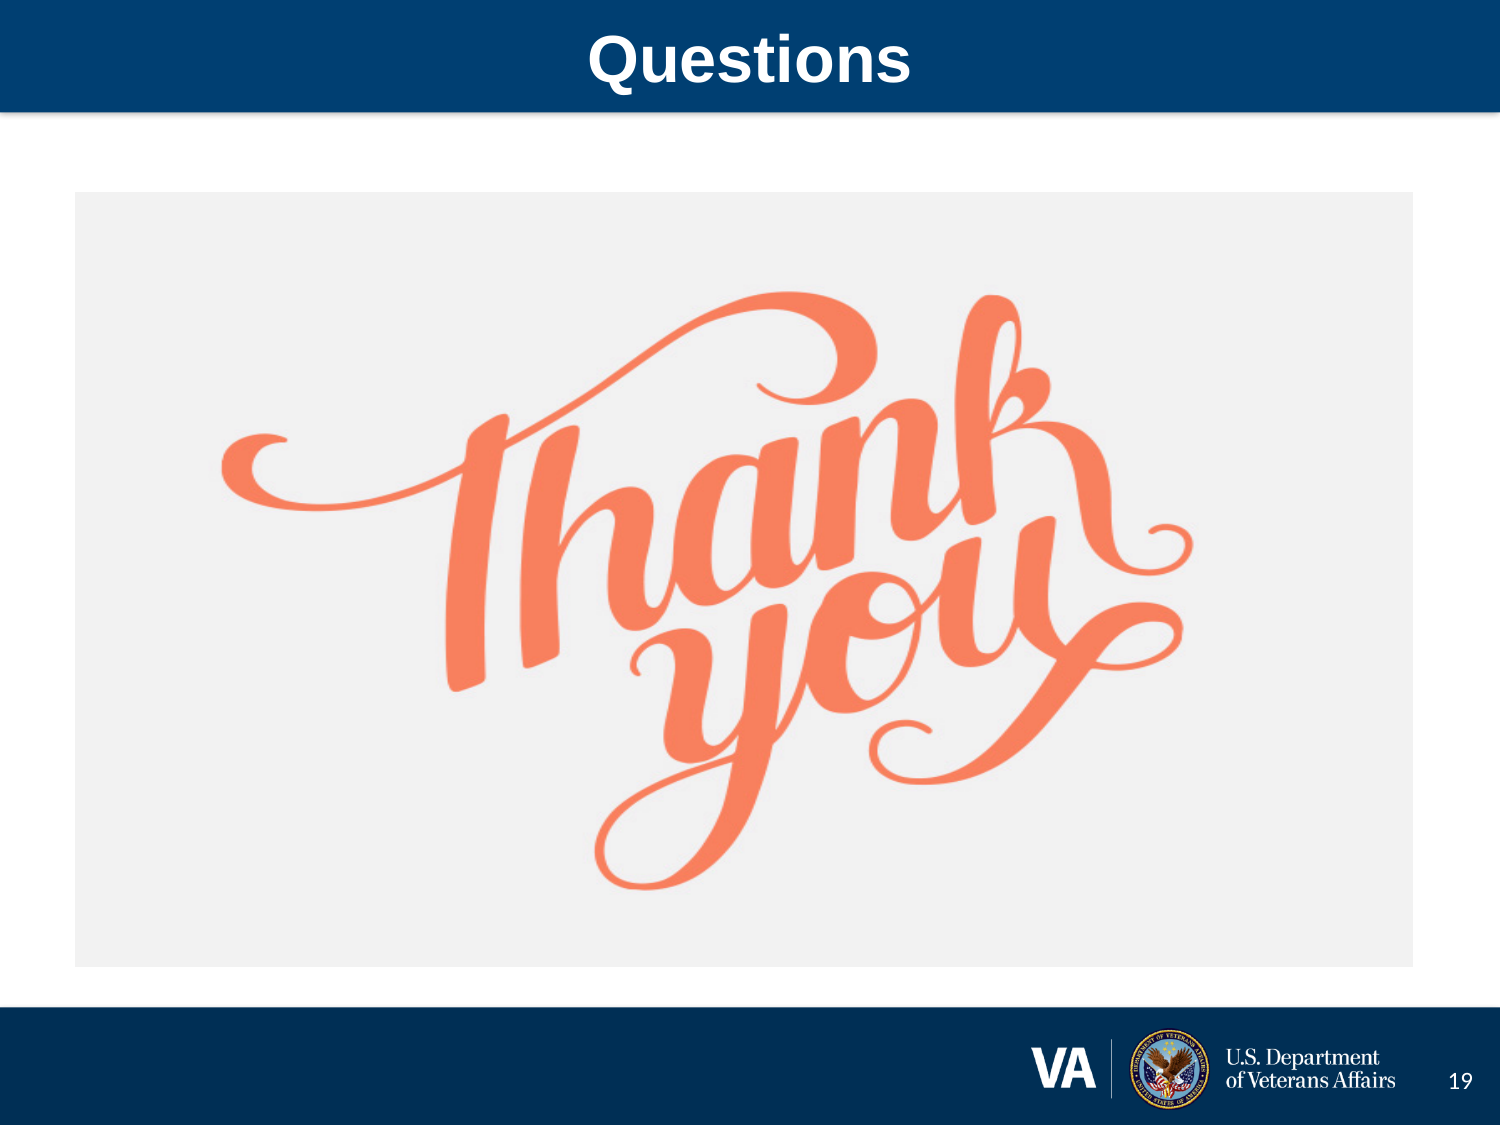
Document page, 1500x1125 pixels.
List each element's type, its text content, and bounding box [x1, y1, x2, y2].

picture [1031, 1028, 1395, 1110]
slide_number 19 [1138, 1049, 1489, 1110]
title Questions [0, 0, 1500, 113]
picture [74, 191, 1413, 967]
